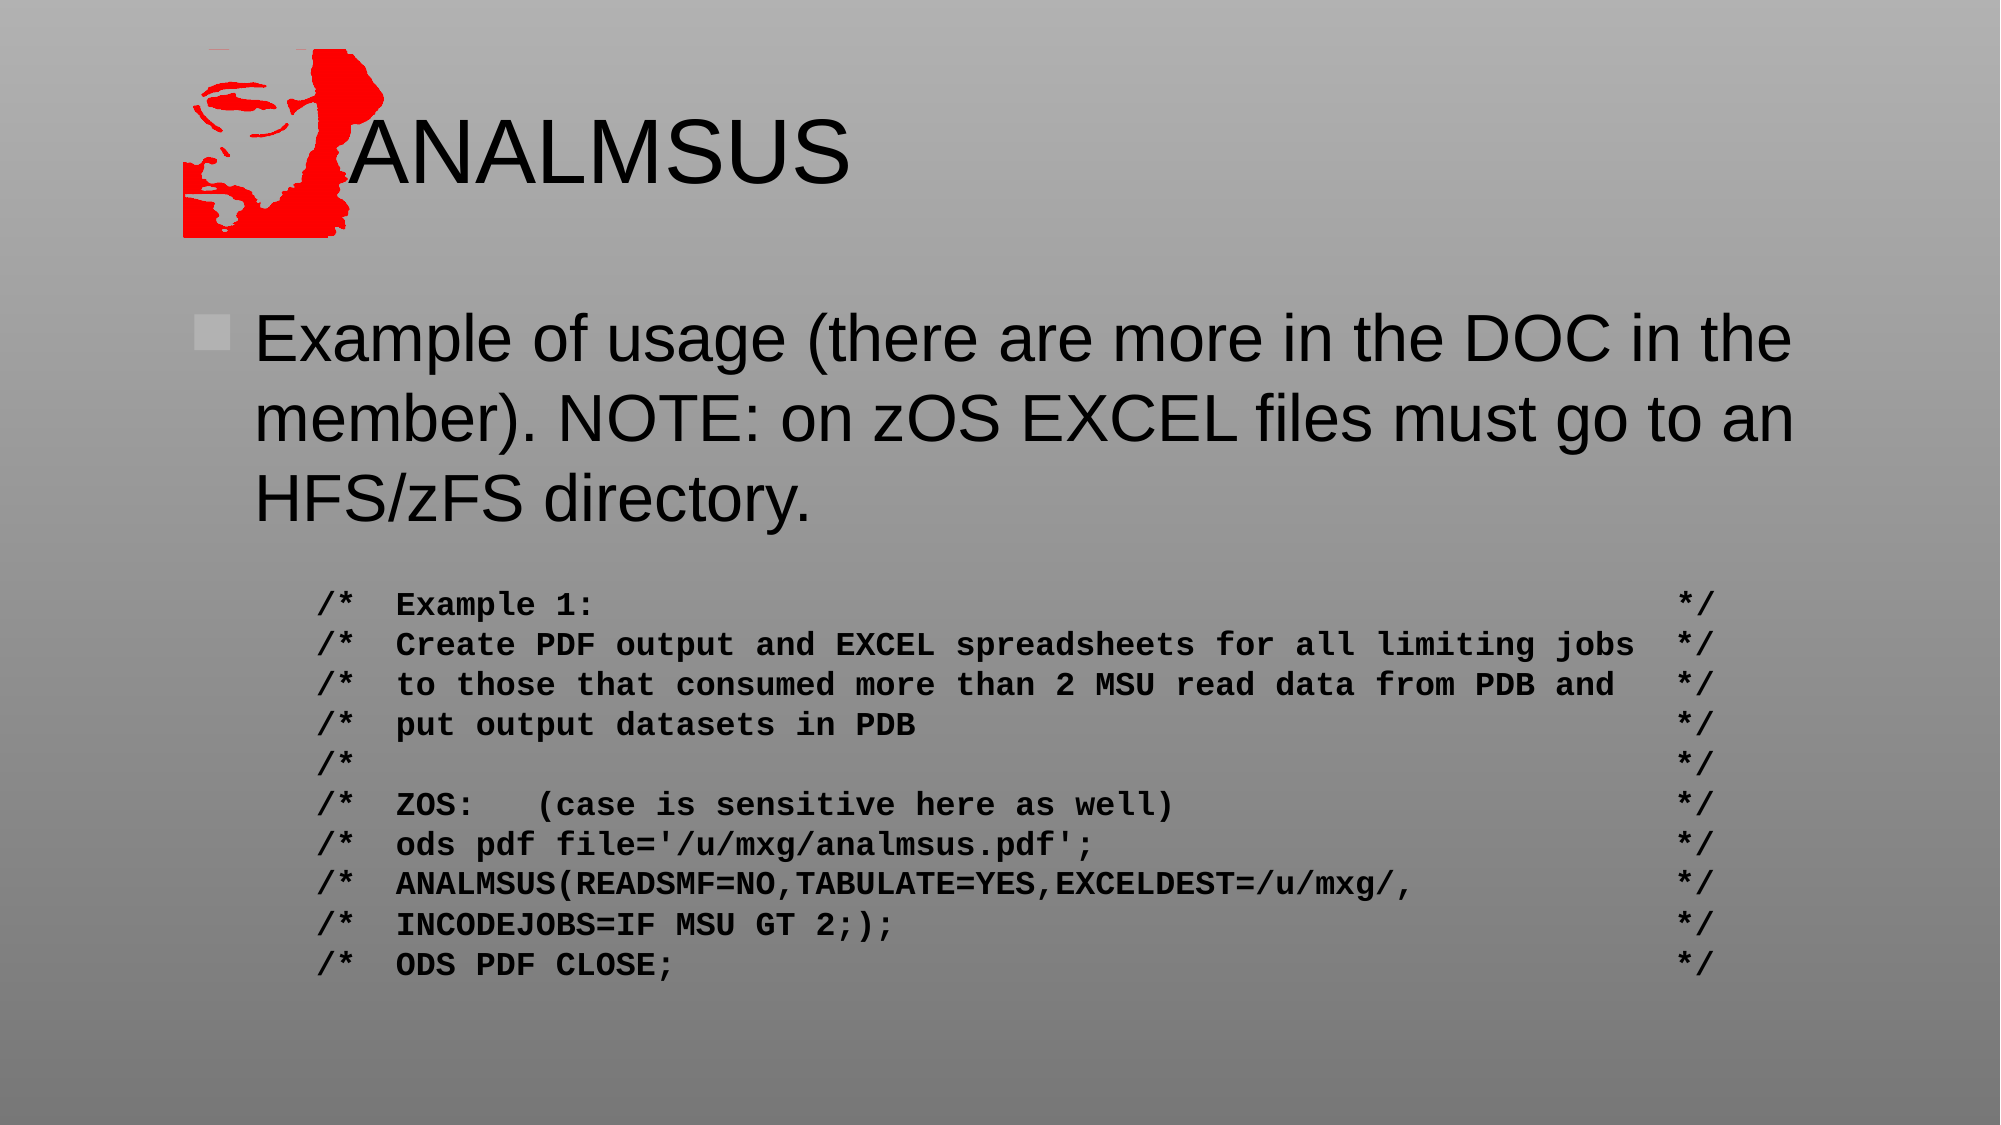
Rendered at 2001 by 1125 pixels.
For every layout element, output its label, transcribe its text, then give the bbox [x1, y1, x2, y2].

title ANALMSUS [183, 56, 1884, 238]
text_box /* Example 1: */ /* Create PDF output and EXCEL spreadsheets for all limiting jobs */ /* to those that consumed more than 2 MSU read data from PDB and */ /* put output datasets in PDB */ /* */ /* ZOS: (case is sensitive here as well) */ /* ods pdf file='/u/mxg/analmsus.pdf'; */ /* ANALMSUS(READSMF=NO,TABULATE=YES,EXCELDEST=/u/mxg/, */ /* INCODEJOBS=IF MSU GT 2;); */ /* ODS PDF CLOSE; */ [281, 574, 1838, 1029]
list Example of usage (there are more in the DOC in the member). NOTE: on zOS EXCEL files must go to an HFS/zFS directory. [183, 287, 1884, 963]
picture [183, 49, 384, 56]
